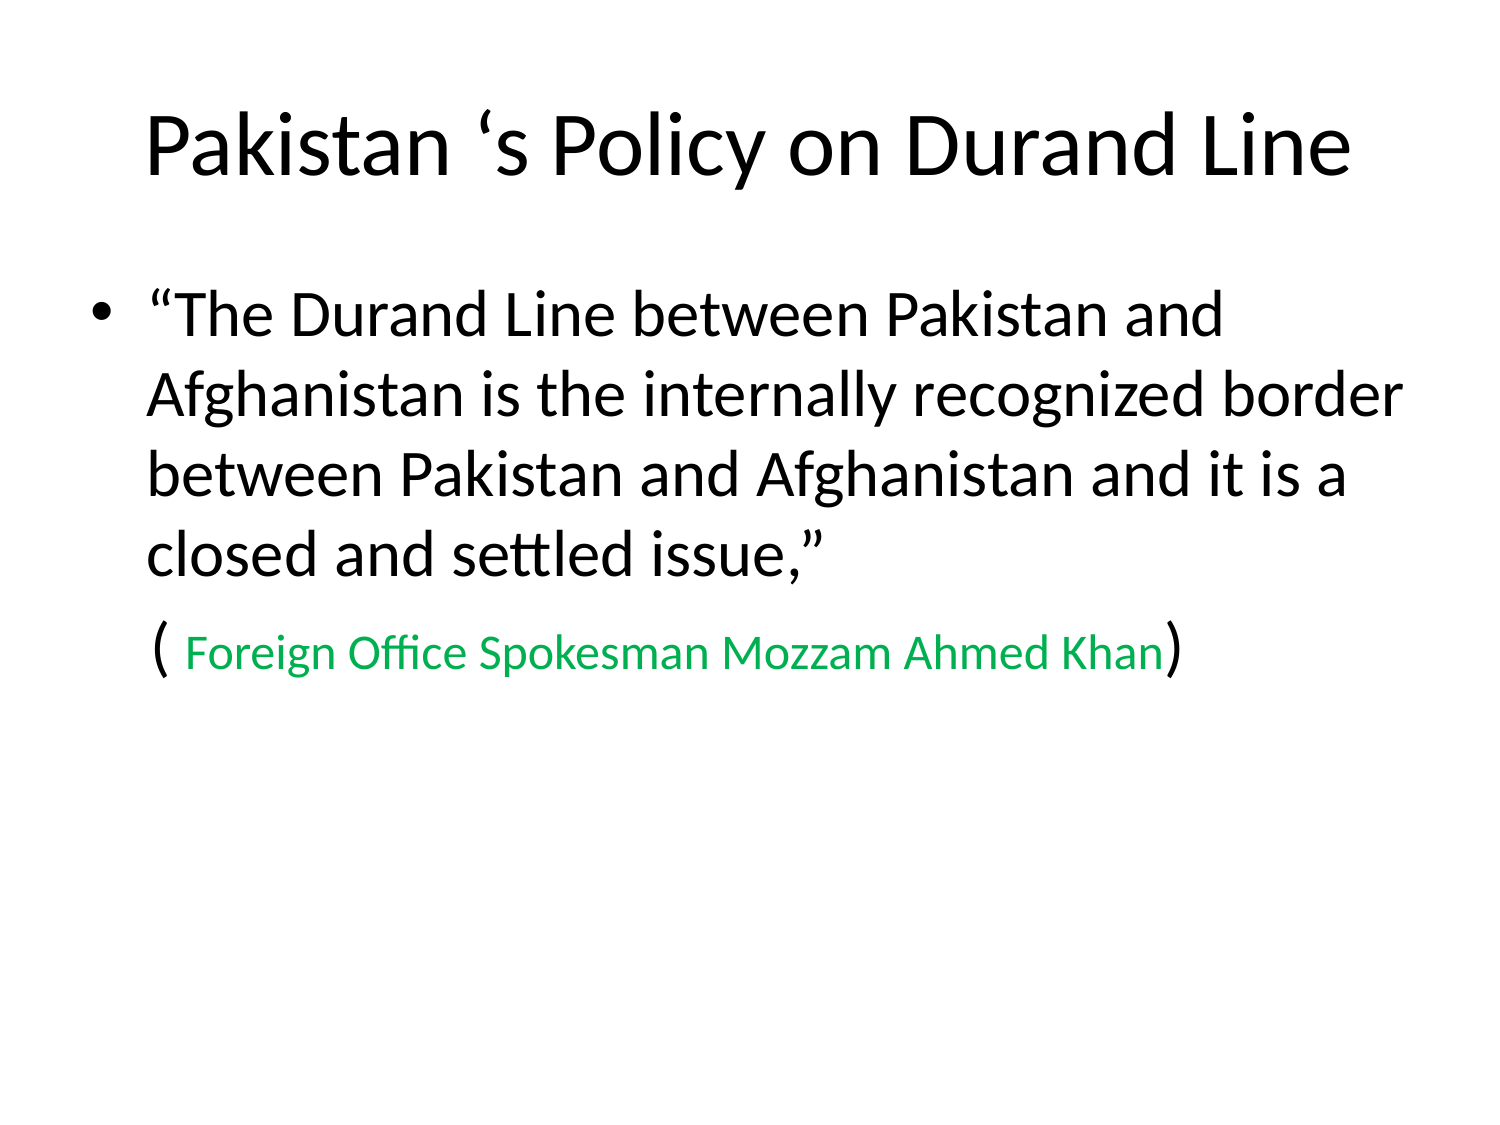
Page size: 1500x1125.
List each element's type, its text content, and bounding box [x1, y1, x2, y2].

title Pakistan ‘s Policy on Durand Line [75, 45, 1425, 233]
list “The Durand Line between Pakistan and Afghanistan is the internally recognized border between Pakistan and Afghanistan and it is a closed and settled issue,” ( Foreign Office Spokesman Mozzam Ahmed Khan) [75, 262, 1425, 1005]
